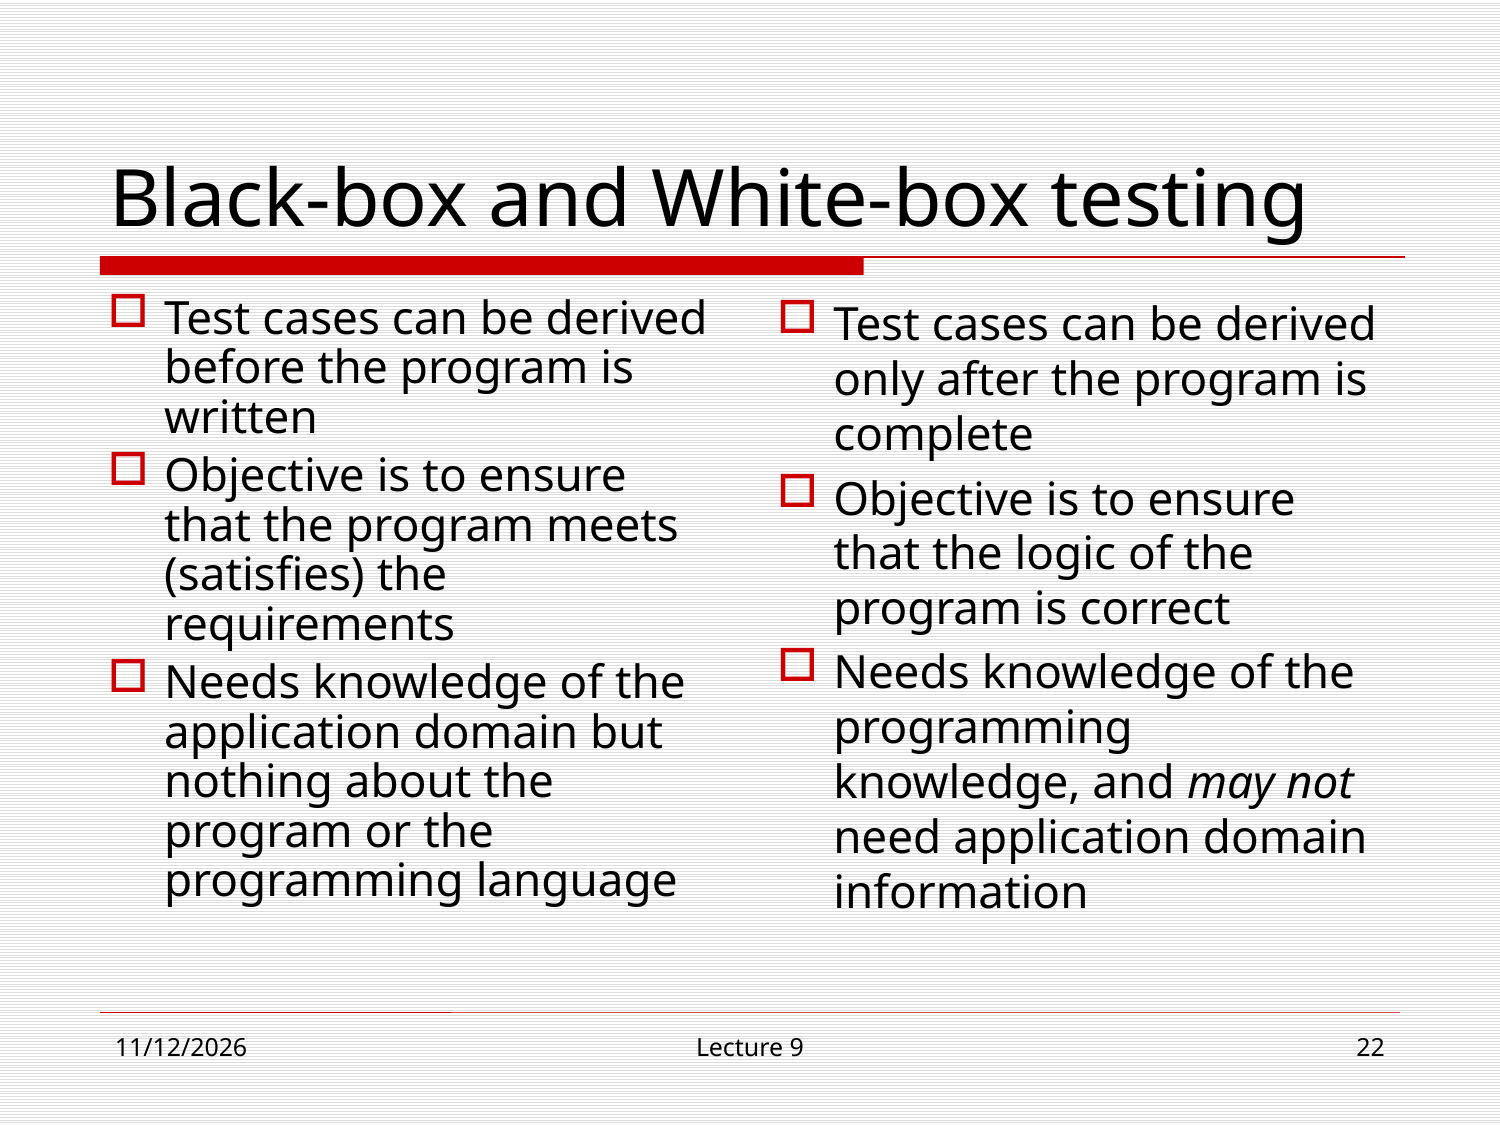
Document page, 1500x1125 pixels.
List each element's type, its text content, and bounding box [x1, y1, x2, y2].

title Black-box and White-box testing [94, 50, 1407, 250]
list Test cases can be derived only after the program is complete Objective is to ensure that the logic of the program is correct Needs knowledge of the programming knowledge, and may not need application domain information [761, 287, 1406, 988]
footer Lecture 9 [512, 1024, 988, 1103]
slide_number 22 [1074, 1024, 1401, 1103]
list Test cases can be derived before the program is written Objective is to ensure that the program meets (satisfies) the requirements Needs knowledge of the application domain but nothing about the program or the programming language [92, 287, 737, 988]
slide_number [99, 1024, 426, 1103]
